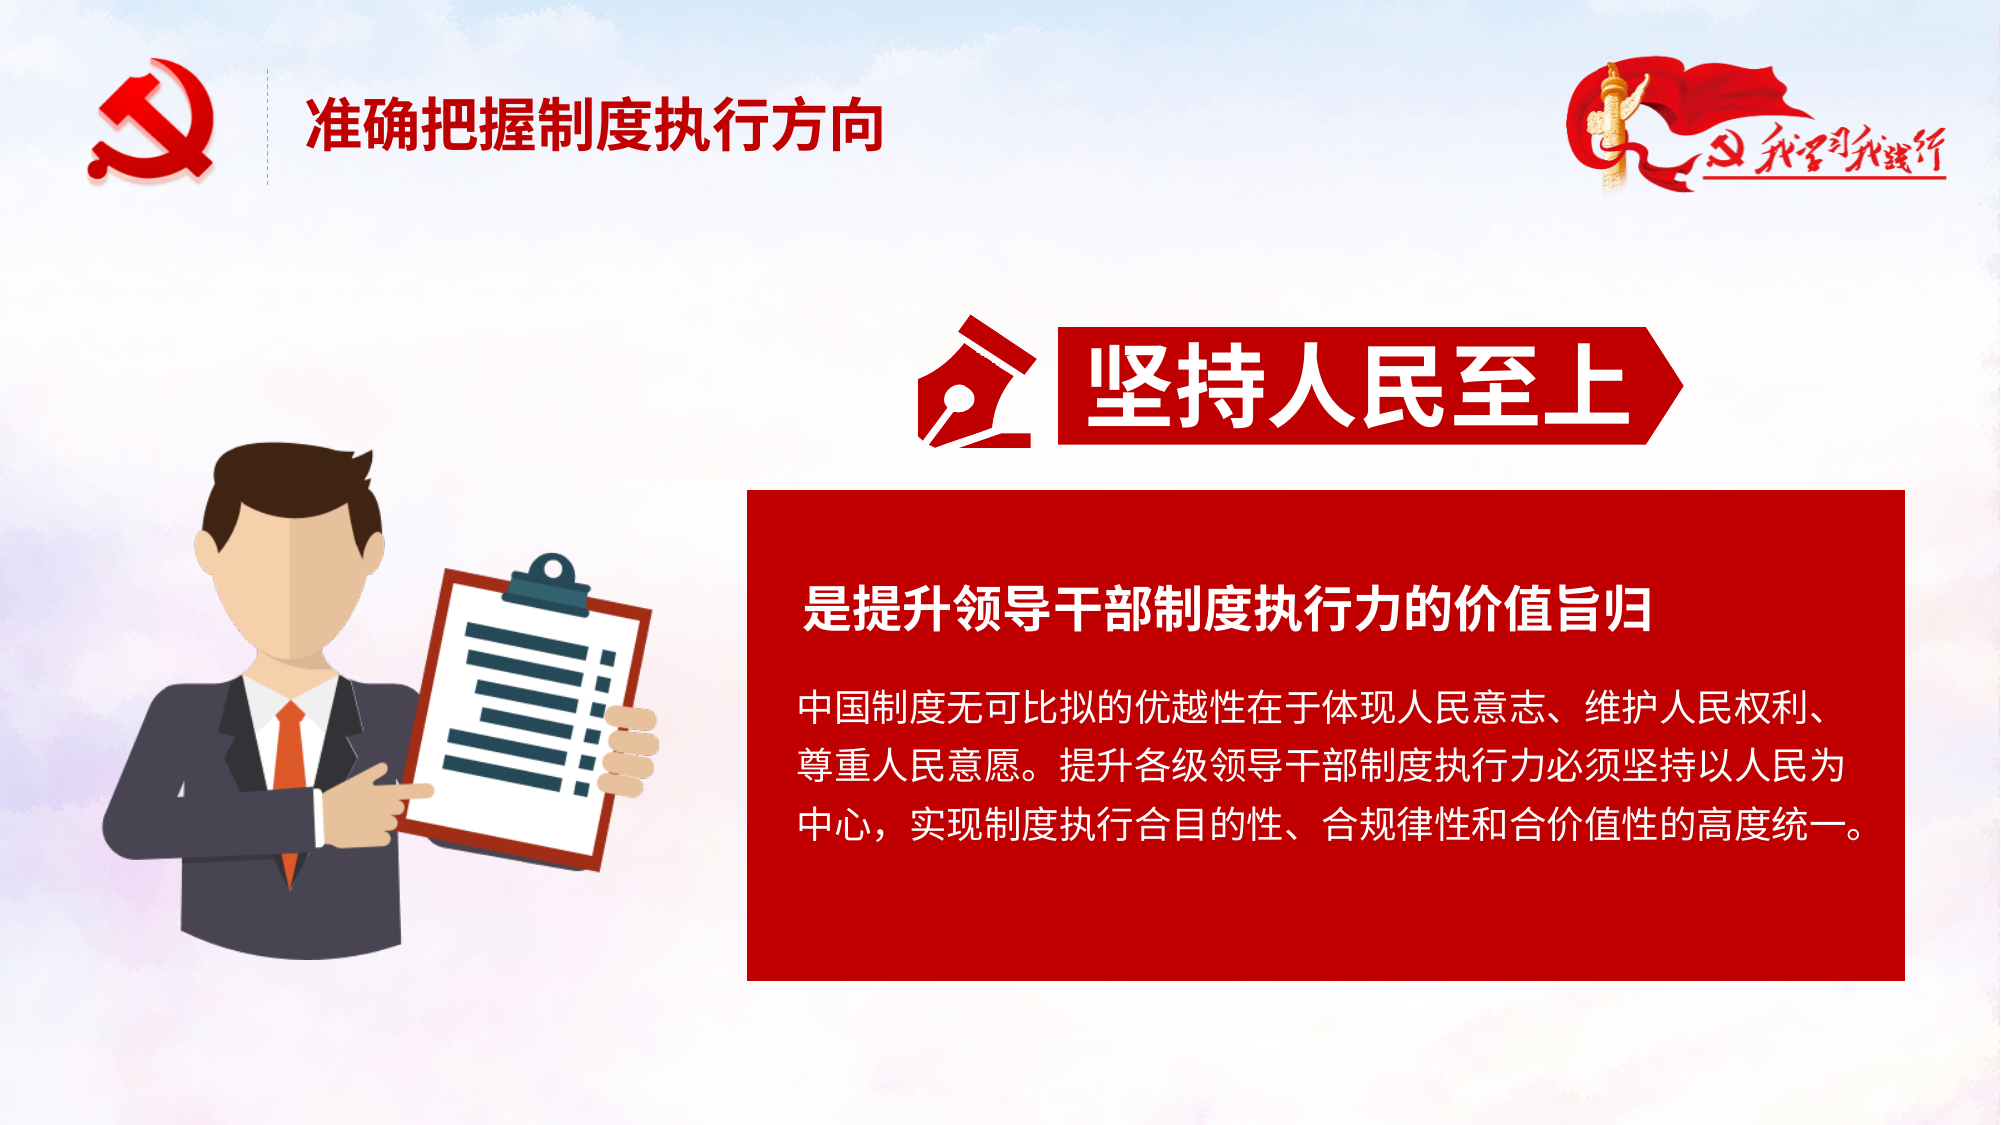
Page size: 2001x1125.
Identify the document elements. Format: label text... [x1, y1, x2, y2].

text_box [1057, 326, 1068, 446]
picture [0, 0, 2001, 1125]
text_box 准确把握制度执行方向 [289, 80, 1473, 166]
text_box 中国制度无可比拟的优越性在于体现人民意志、维护人民权利、尊重人民意愿。提升各级领导干部制度执行力必须坚持以人民为中心，实现制度执行合目的性、合规律性和合价值性的高度统一。 [749, 492, 1903, 979]
text_box [959, 433, 1031, 448]
text_box 是提升领导干部制度执行力的价值旨归 [788, 570, 1985, 646]
text_box 坚持人民至上 [1068, 321, 1705, 447]
text_box [918, 343, 1014, 448]
text_box [958, 314, 1037, 375]
